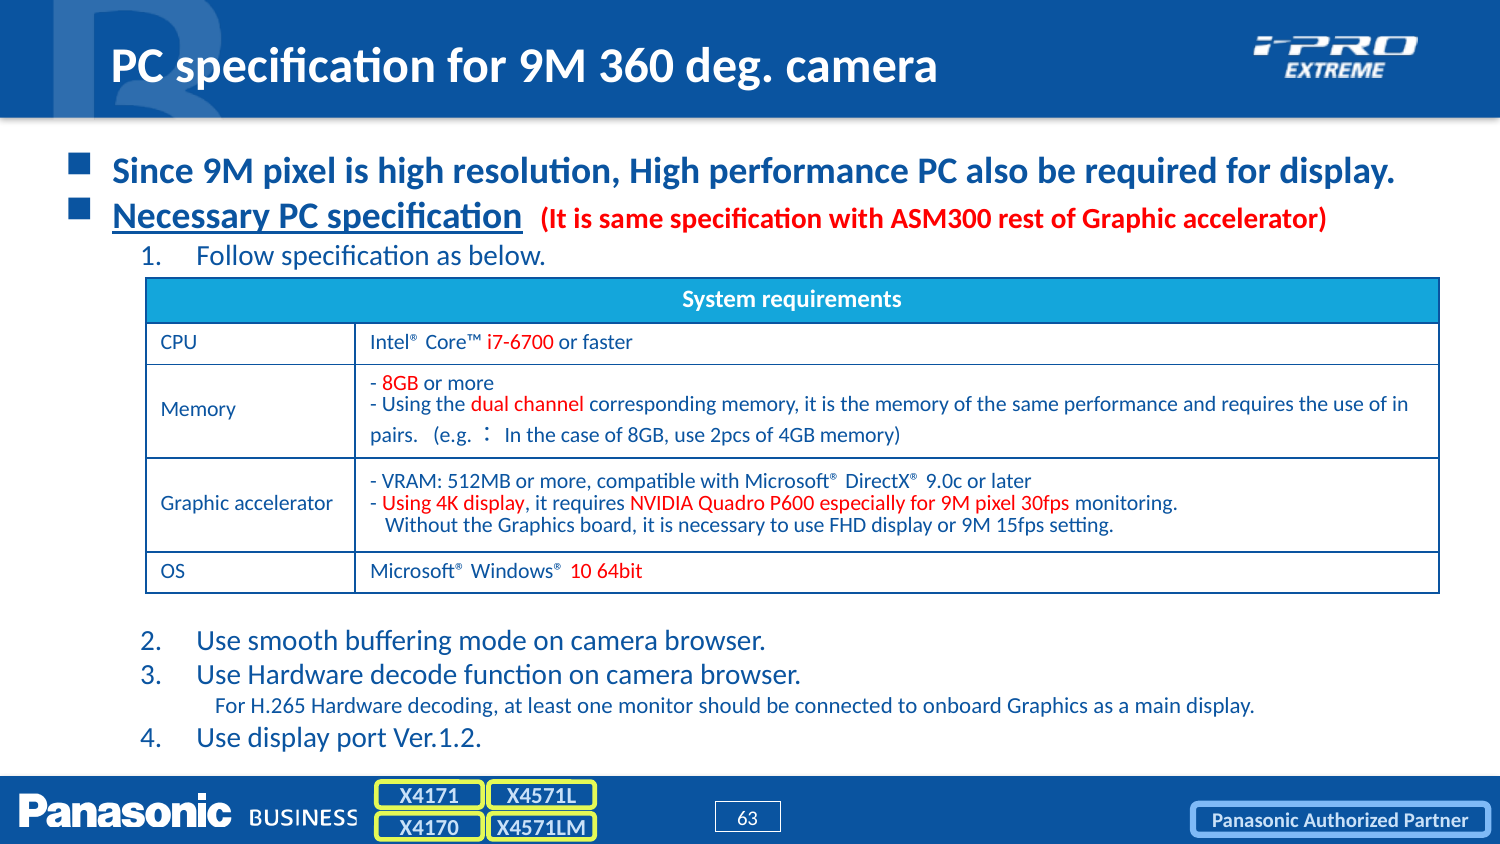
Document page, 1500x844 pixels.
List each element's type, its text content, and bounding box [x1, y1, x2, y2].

text_box X4571LM [488, 813, 595, 840]
table_cell - 8GB or more - Using the dual channel corresponding memory, it is the memory of the same performance and requires the use of in pairs. (e.g.：In the case of 8GB, use 2pcs of 4GB memory) [356, 365, 1438, 457]
table_cell Graphic accelerator [147, 459, 354, 551]
text_box Since 9M pixel is high resolution, High performance PC also be required for display. Necessary PC specification (It is same specification with ASM300 rest of Graphic accelerator) Follow specification as below. Use smooth buffering mode on camera browser. Use Hardware decode function on camera browser. For H.265 Hardware decoding, at least one monitor should be connected to onboard Graphics as a main display. Use display port Ver.1.2. [50, 138, 1453, 761]
text_box X4171 [376, 781, 483, 808]
table_cell - VRAM: 512MB or more, compatible with Microsoft® DirectX® 9.0c or later - Using 4K display, it requires NVIDIA Quadro P600 especially for 9M pixel 30fps monitoring. Without the Graphics board, it is necessary to use FHD display or 9M 15fps setting. [356, 459, 1438, 551]
text_box X4571L [488, 781, 595, 808]
text_box 63 [715, 801, 781, 832]
picture [1251, 35, 1418, 78]
table_cell CPU [147, 324, 354, 364]
title PC specification for 9M 360 deg. camera [95, 23, 1488, 103]
table_cell OS [147, 553, 354, 592]
table_cell Intel® Core™ i7-6700 or faster [356, 324, 1438, 364]
text_box X4170 [376, 813, 483, 840]
table_header System requirements [147, 279, 1438, 322]
table_cell Memory [147, 365, 354, 457]
table_cell Microsoft® Windows® 10 64bit [356, 553, 1438, 592]
